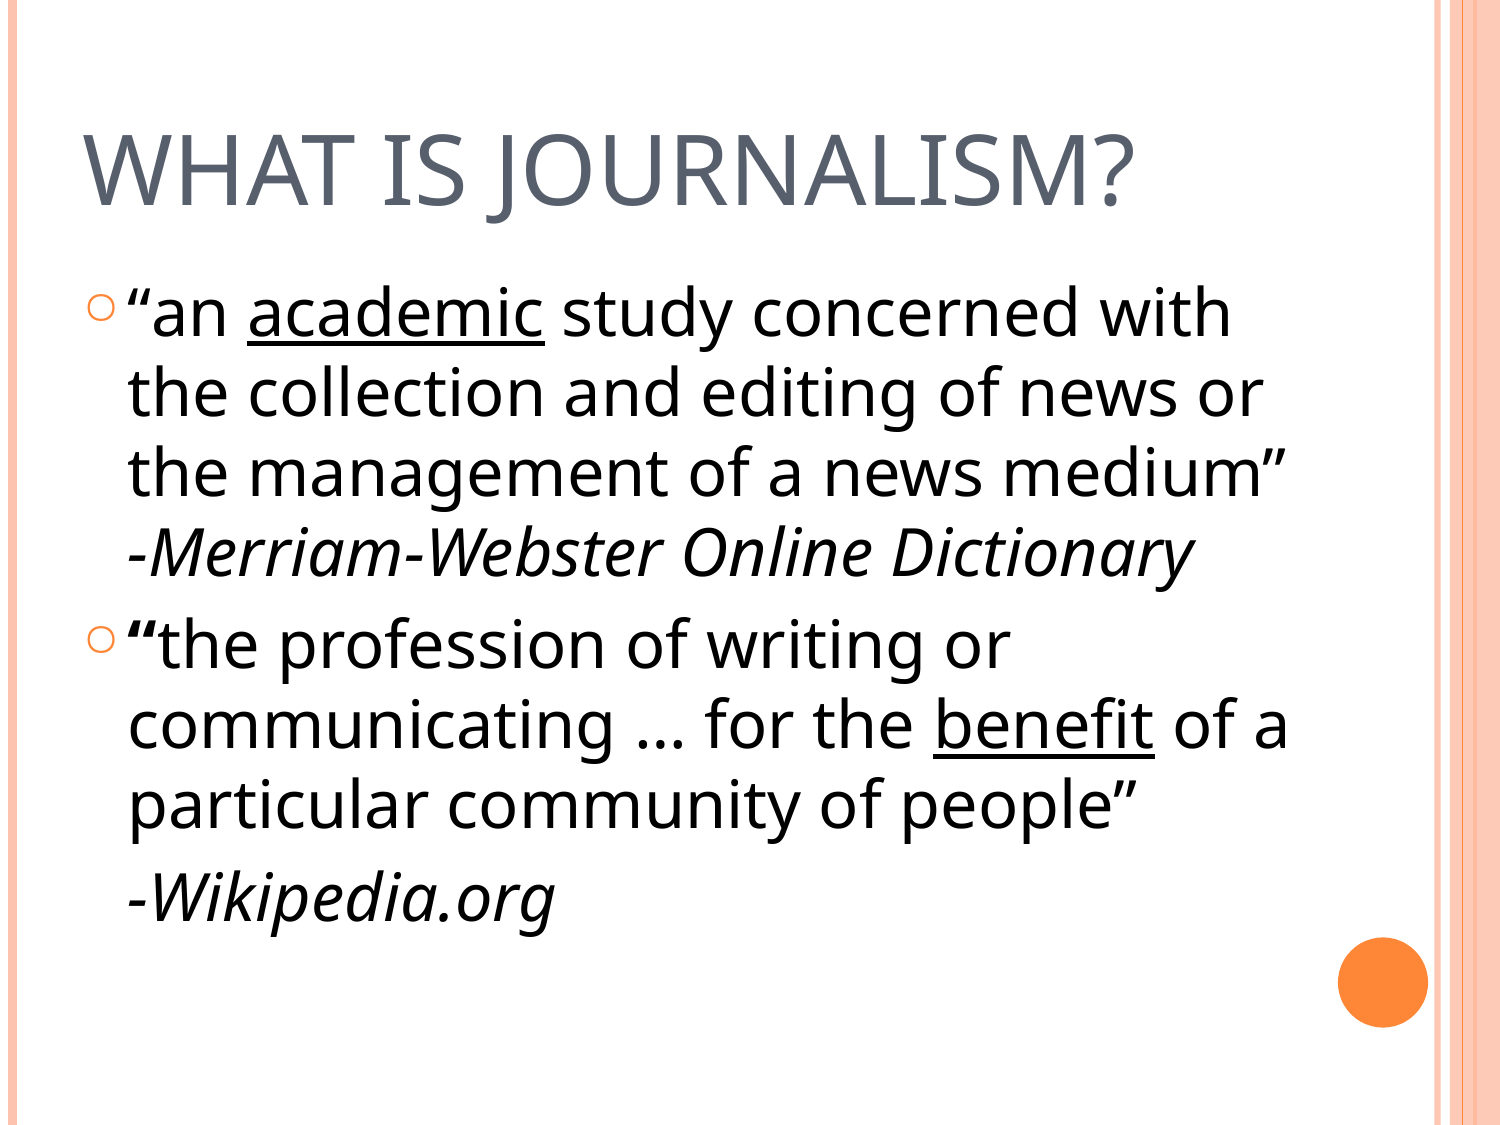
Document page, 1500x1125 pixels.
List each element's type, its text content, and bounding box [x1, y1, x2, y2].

title WHAT IS JOURNALISM? [74, 44, 1301, 234]
list “an academic study concerned with the collection and editing of news or the management of a news medium” -Merriam-Webster Online Dictionary “the profession of writing or communicating … for the benefit of a particular community of people” -Wikipedia.org [74, 261, 1301, 1063]
